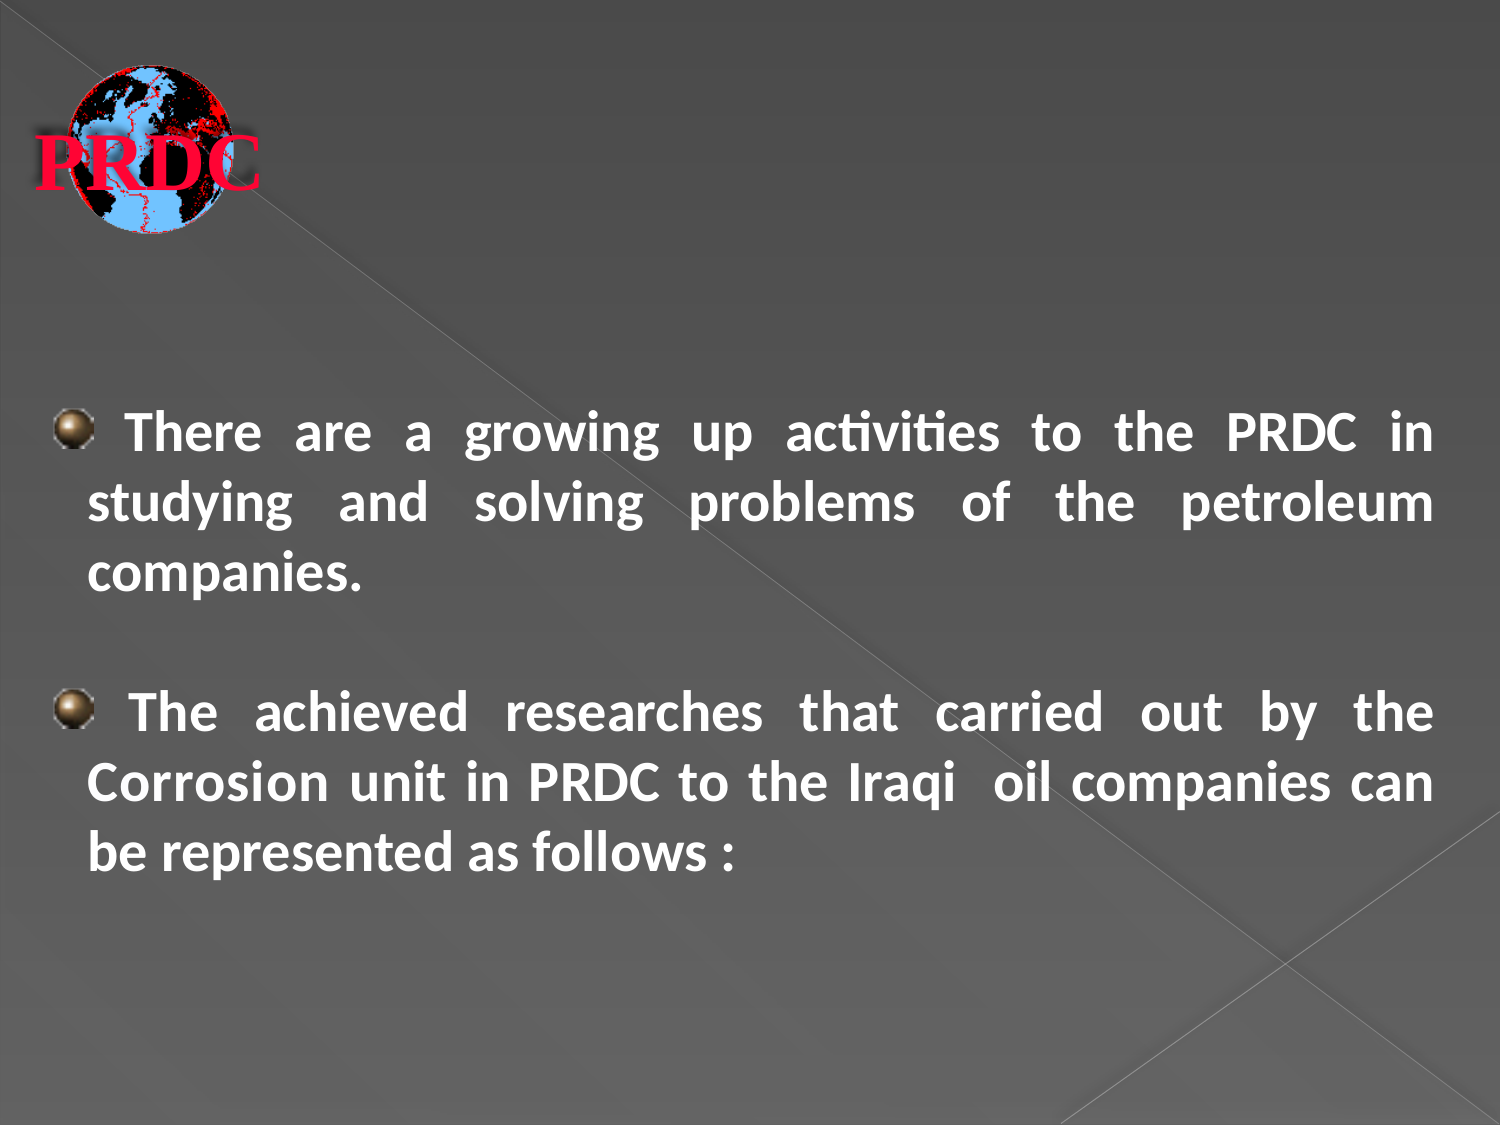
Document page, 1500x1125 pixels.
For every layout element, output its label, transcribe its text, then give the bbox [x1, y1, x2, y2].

picture [49, 49, 251, 251]
text_box There are a growing up activities to the PRDC in studying and solving problems of the petroleum companies. The achieved researches that carried out by the Corrosion unit in PRDC to the Iraqi oil companies can be represented as follows : [37, 385, 1450, 891]
picture [52, 407, 94, 449]
picture [52, 687, 94, 729]
